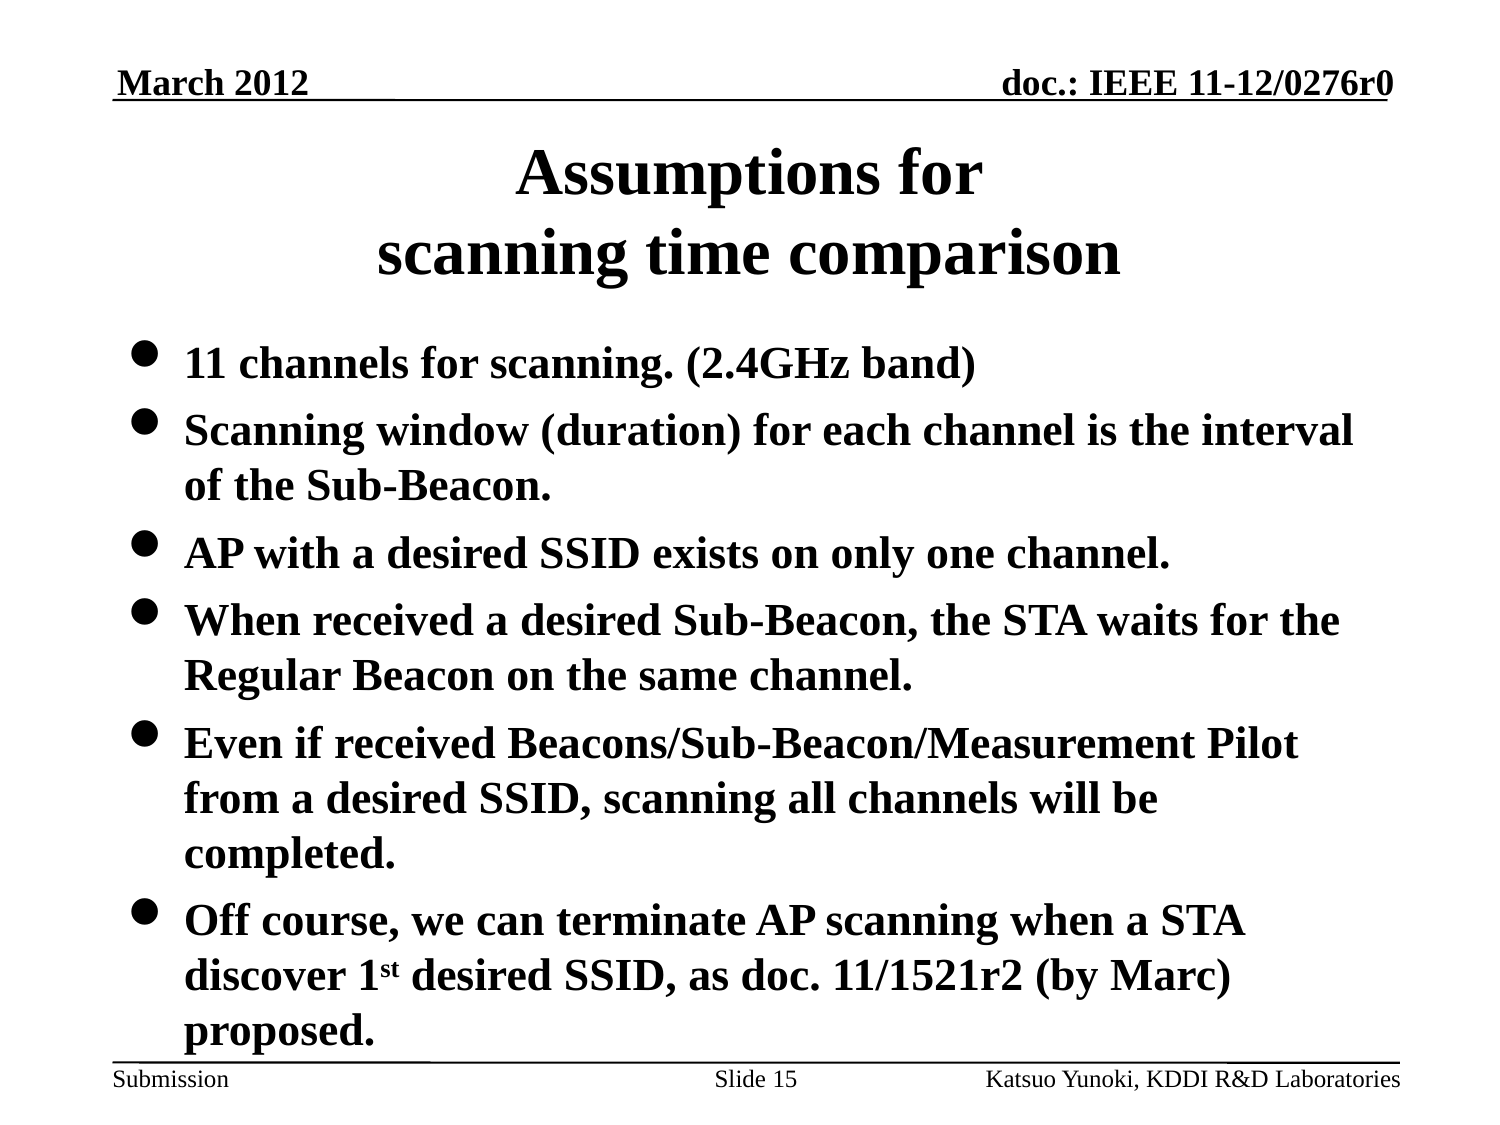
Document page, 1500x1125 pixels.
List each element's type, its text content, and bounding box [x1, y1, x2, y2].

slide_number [116, 58, 507, 104]
slide_number Slide 15 [712, 1061, 800, 1123]
footer Katsuo Yunoki, KDDI R&D Laboratories [878, 1061, 1402, 1093]
list 11 channels for scanning. (2.4GHz band) Scanning window (duration) for each channel is the interval of the Sub-Beacon. AP with a desired SSID exists on only one channel. When received a desired Sub-Beacon, the STA waits for the Regular Beacon on the same channel. Even if received Beacons/Sub-Beacon/Measurement Pilot from a desired SSID, scanning all channels will be completed. Off course, we can terminate AP scanning when a STA discover 1st desired SSID, as doc. 11/1521r2 (by Marc) proposed. [112, 324, 1388, 1000]
title Assumptions for scanning time comparison [112, 111, 1388, 303]
